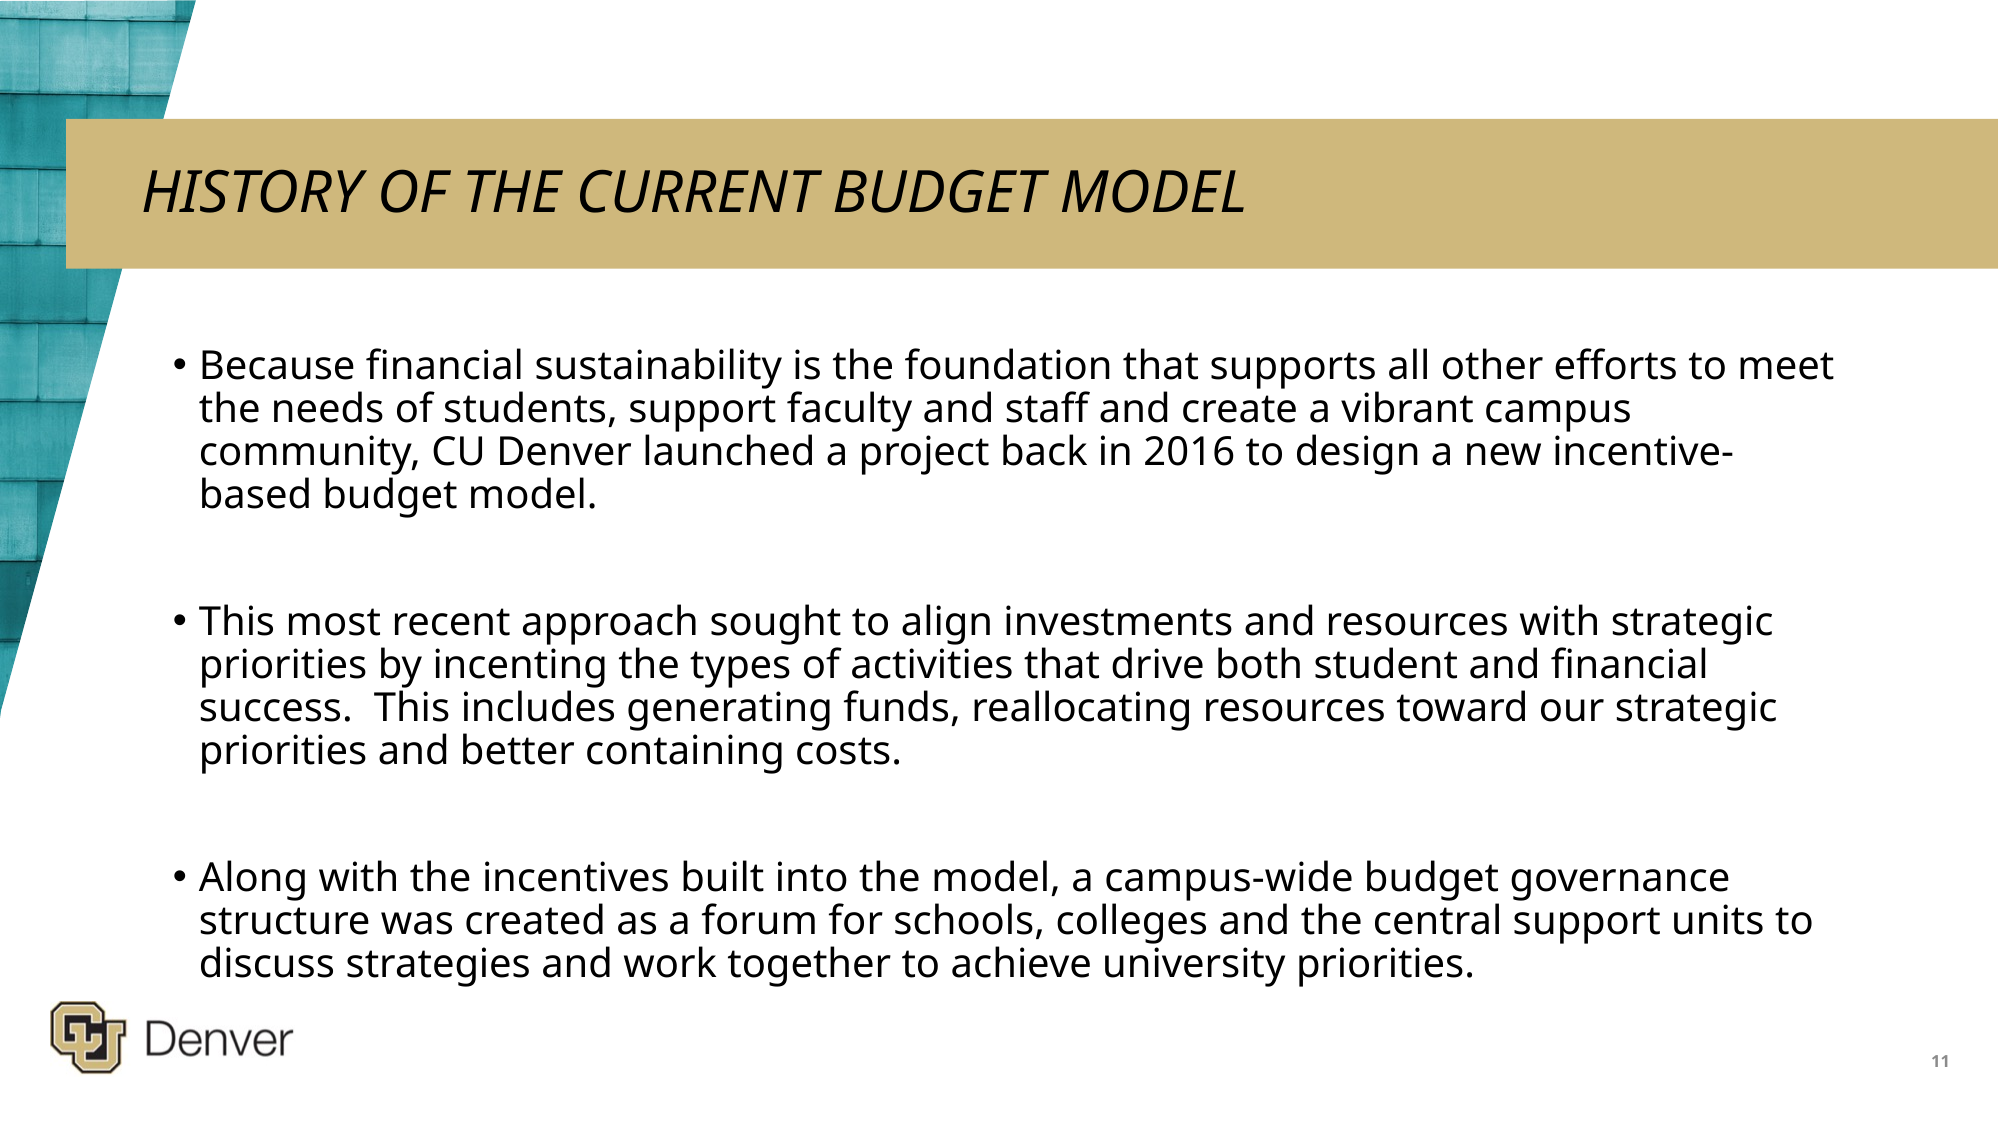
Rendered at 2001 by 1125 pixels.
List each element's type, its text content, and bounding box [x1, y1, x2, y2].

picture [50, 1001, 296, 1077]
list Because financial sustainability is the foundation that supports all other efforts to meet the needs of students, support faculty and staff and create a vibrant campus community, CU Denver launched a project back in 2016 to design a new incentive-based budget model. This most recent approach sought to align investments and resources with strategic priorities by incenting the types of activities that drive both student and financial success. This includes generating funds, reallocating resources toward our strategic priorities and better containing costs. Along with the incentives built into the model, a campus-wide budget governance structure was created as a forum for schools, colleges and the central support units to discuss strategies and work together to achieve university priorities. [137, 337, 1863, 999]
title HISTORY OF THE CURRENT BUDGET MODEL [66, 118, 1998, 269]
picture [0, 0, 196, 718]
slide_number 11 [1822, 999, 1950, 1075]
